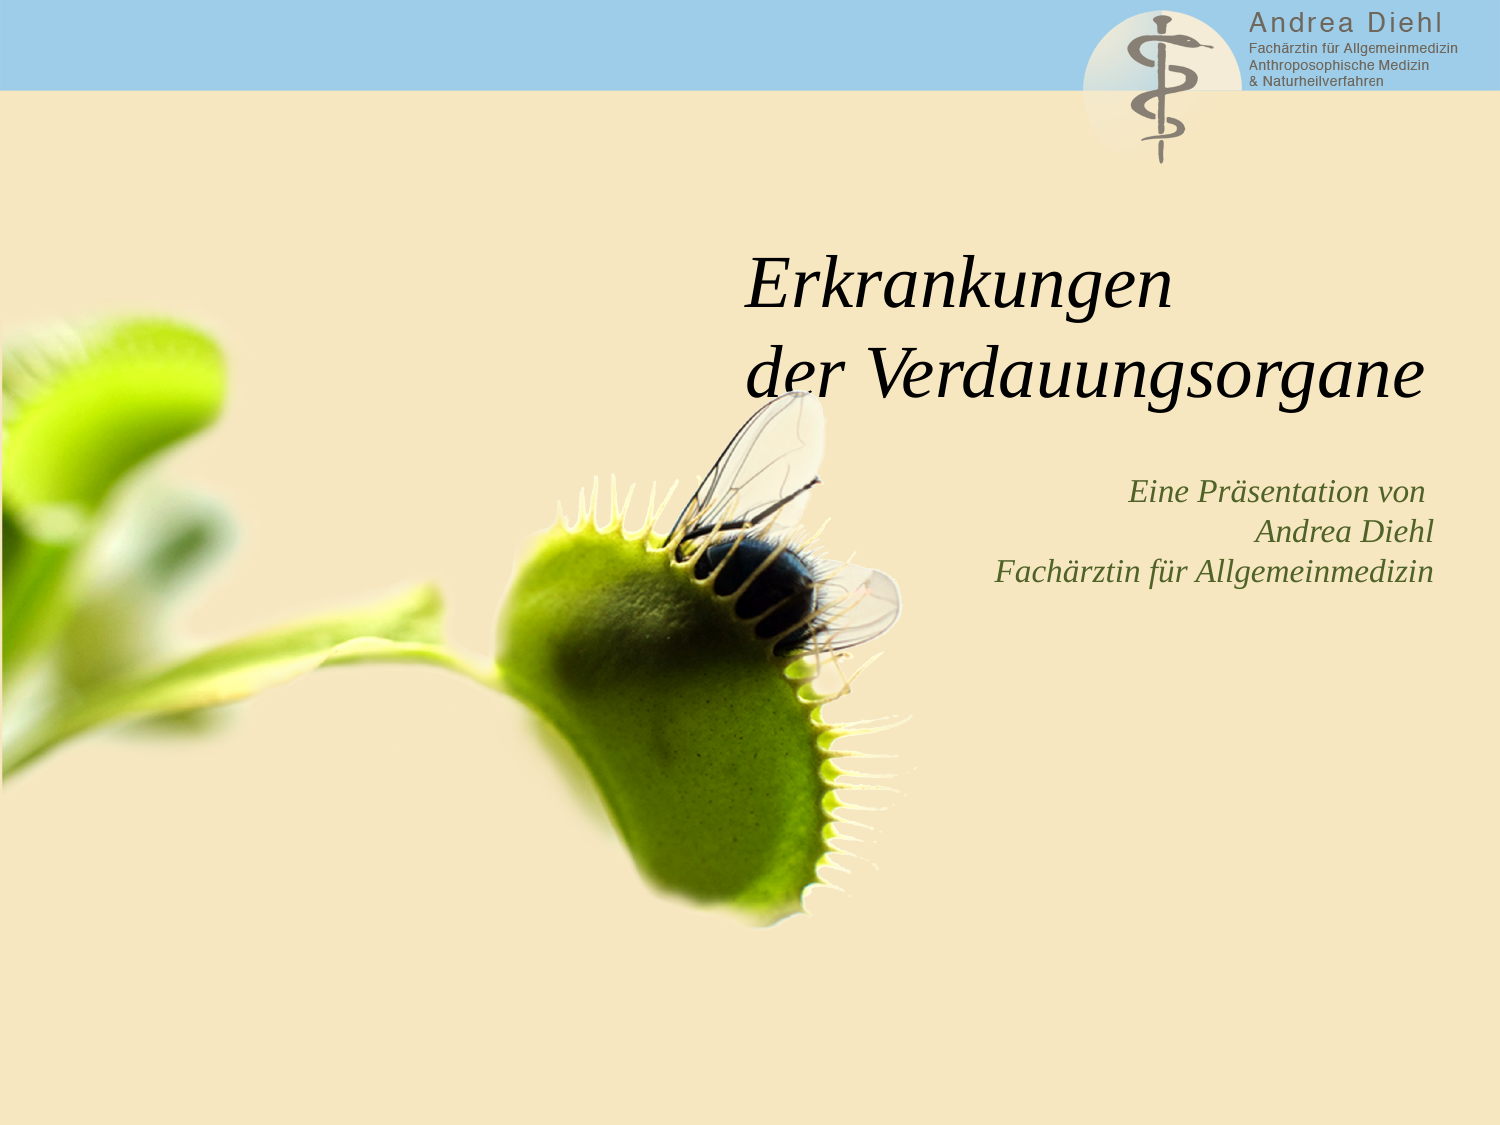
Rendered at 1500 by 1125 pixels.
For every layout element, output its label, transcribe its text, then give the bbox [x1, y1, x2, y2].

text_box Eine Präsentation von Andrea Diehl Fachärztin für Allgemeinmedizin [917, 461, 1450, 597]
picture [0, 0, 1500, 185]
title Erkrankungen der Verdauungsorgane [737, 224, 1500, 474]
picture [1, 255, 917, 965]
